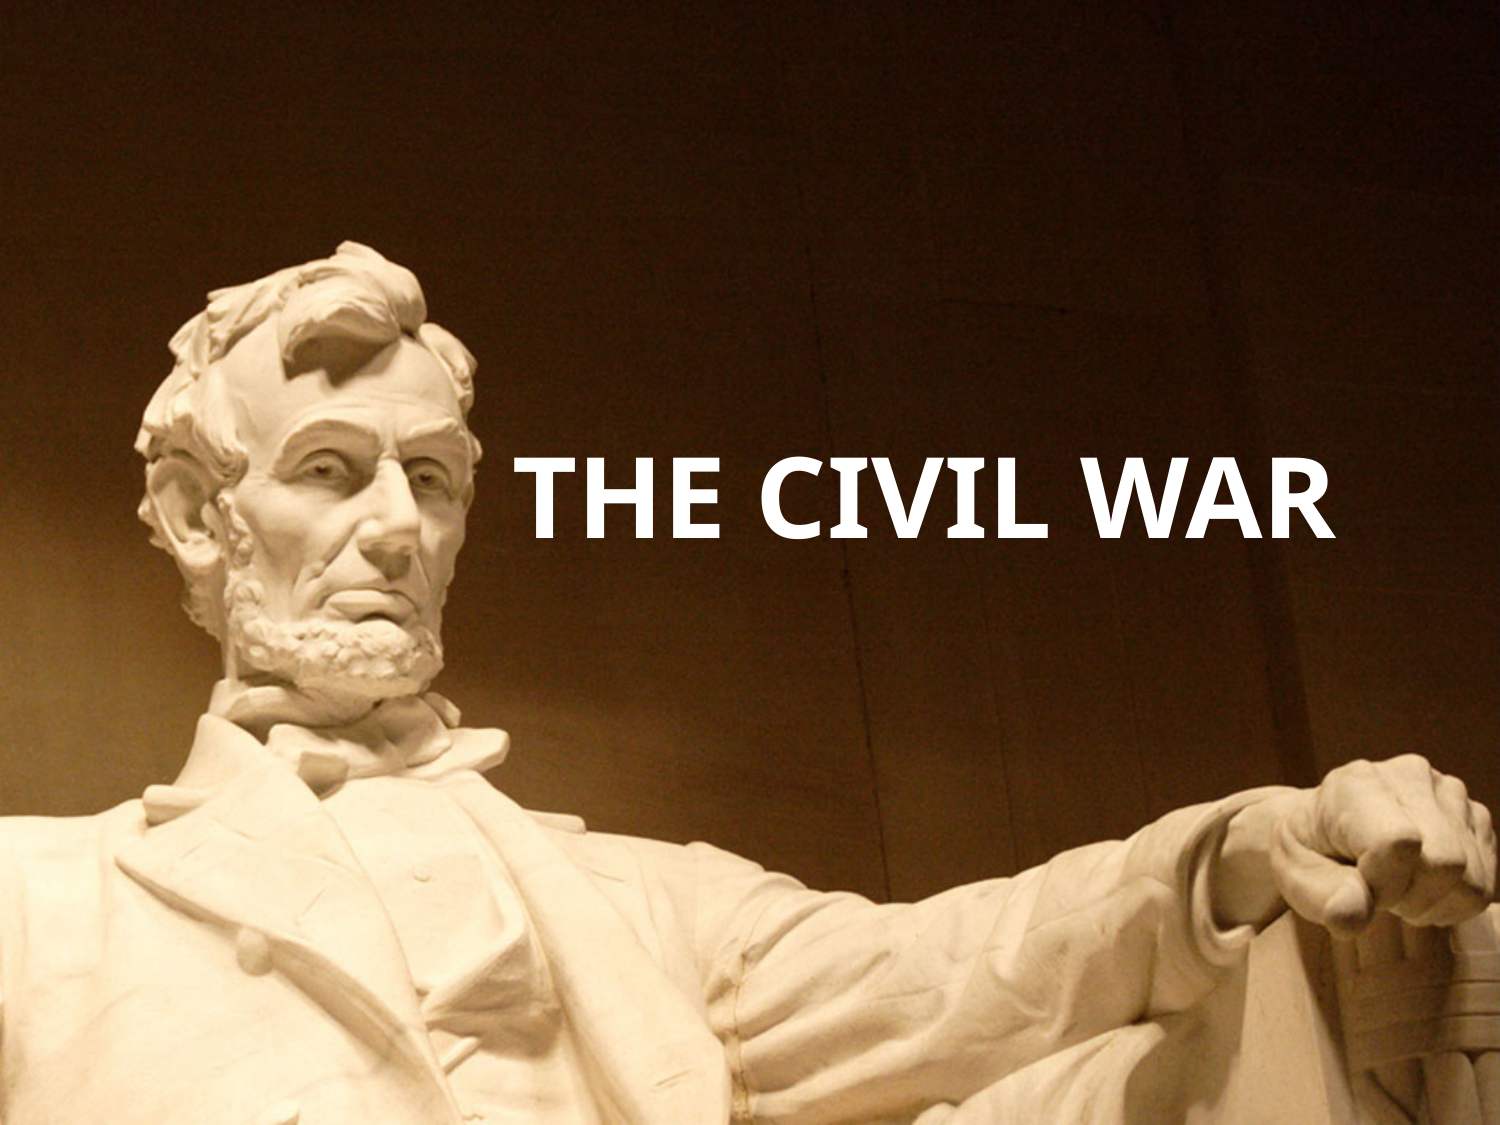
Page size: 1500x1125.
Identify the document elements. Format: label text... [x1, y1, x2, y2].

title THE CIVIL WAR [287, 399, 1500, 588]
picture [0, 0, 1500, 1125]
